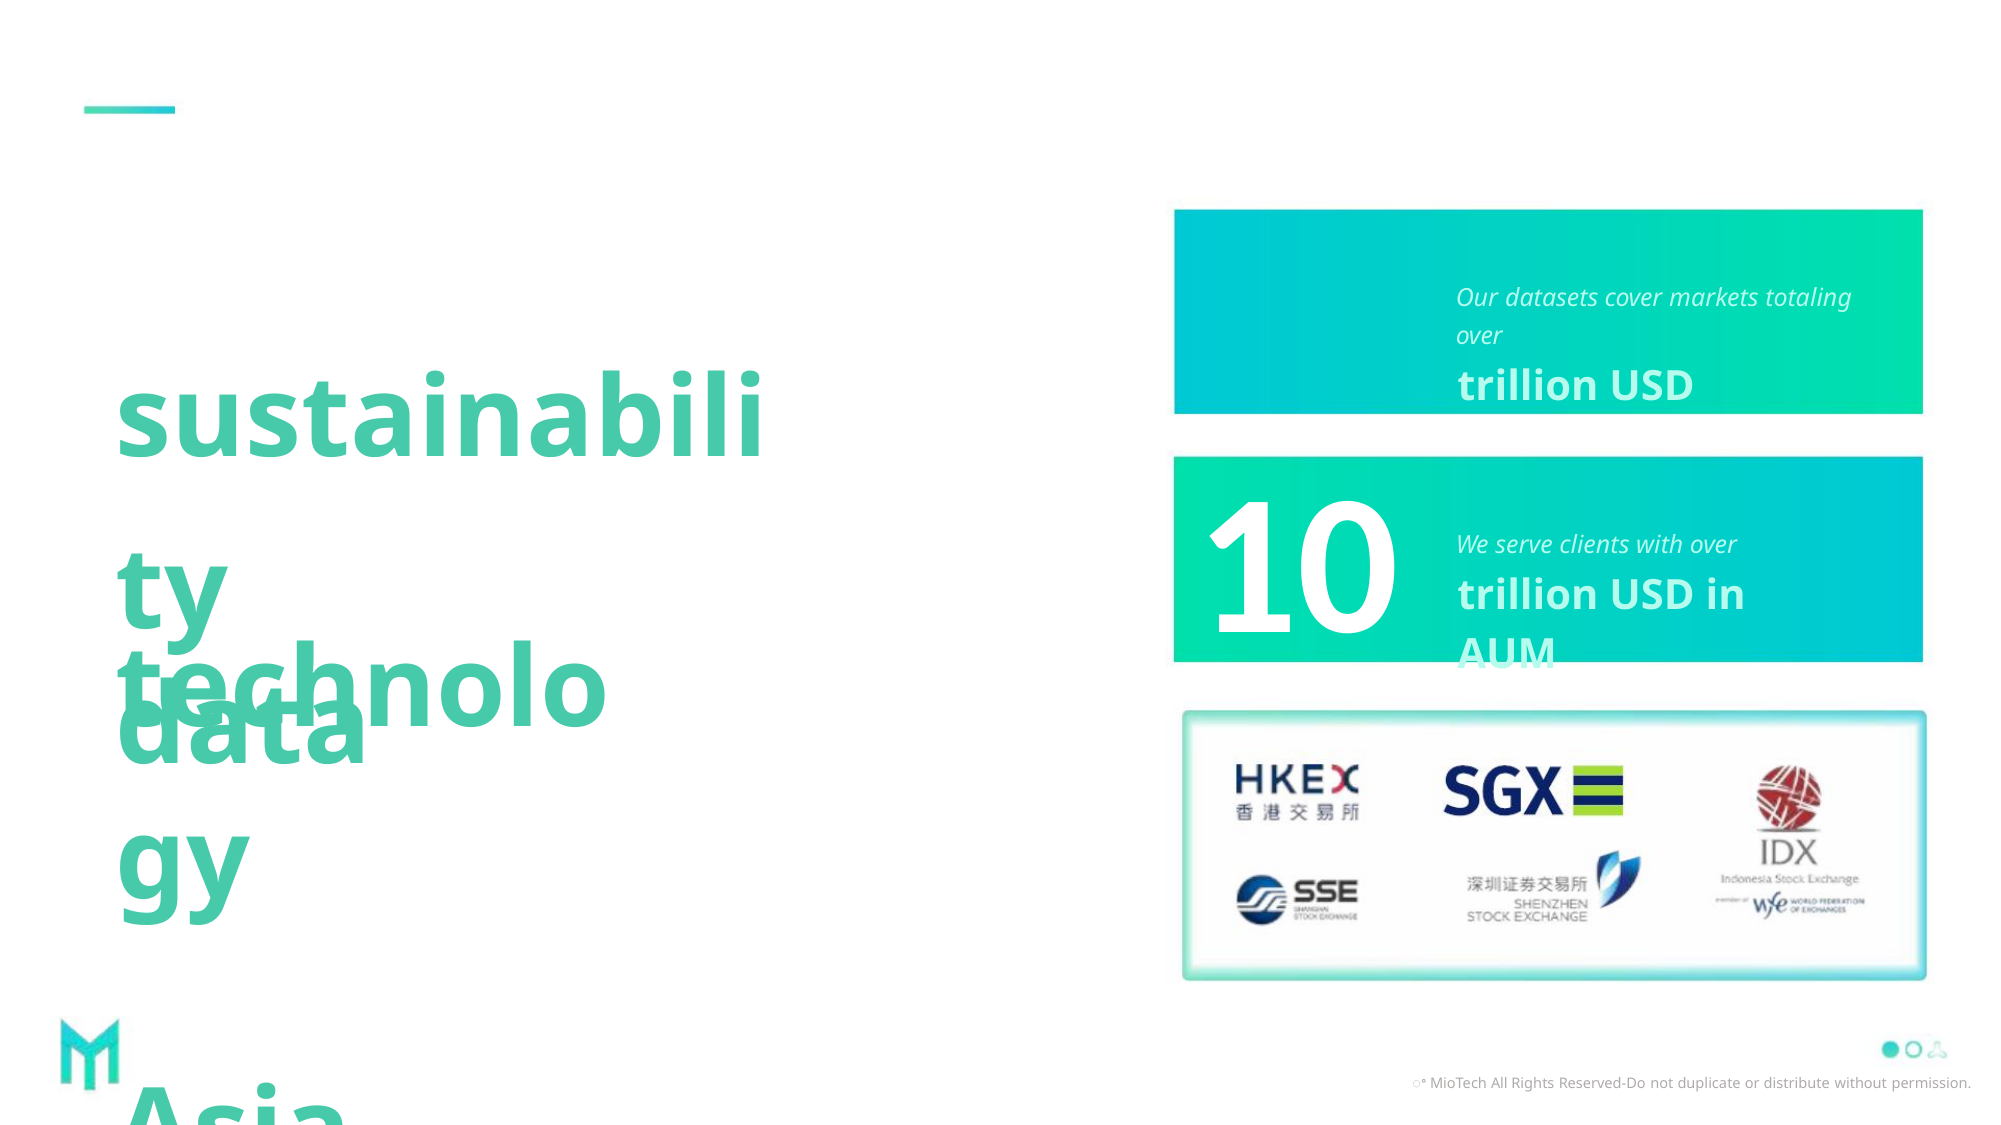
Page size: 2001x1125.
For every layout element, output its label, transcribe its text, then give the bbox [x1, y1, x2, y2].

text_box sustainability data [115, 308, 804, 786]
text_box ꢀ MioTech All Rights Reserved-Do not duplicate or distribute without permission. [1412, 1073, 1976, 1092]
text_box o Asia [115, 848, 495, 1125]
text_box Our datasets cover markets totaling over trillion USD [1455, 273, 1882, 409]
text_box [0, 0, 2000, 1125]
text_box We serve clients with over trillion USD in AUM [1455, 520, 1828, 677]
text_box 10 [1196, 428, 1425, 673]
text_box technology [115, 578, 681, 921]
